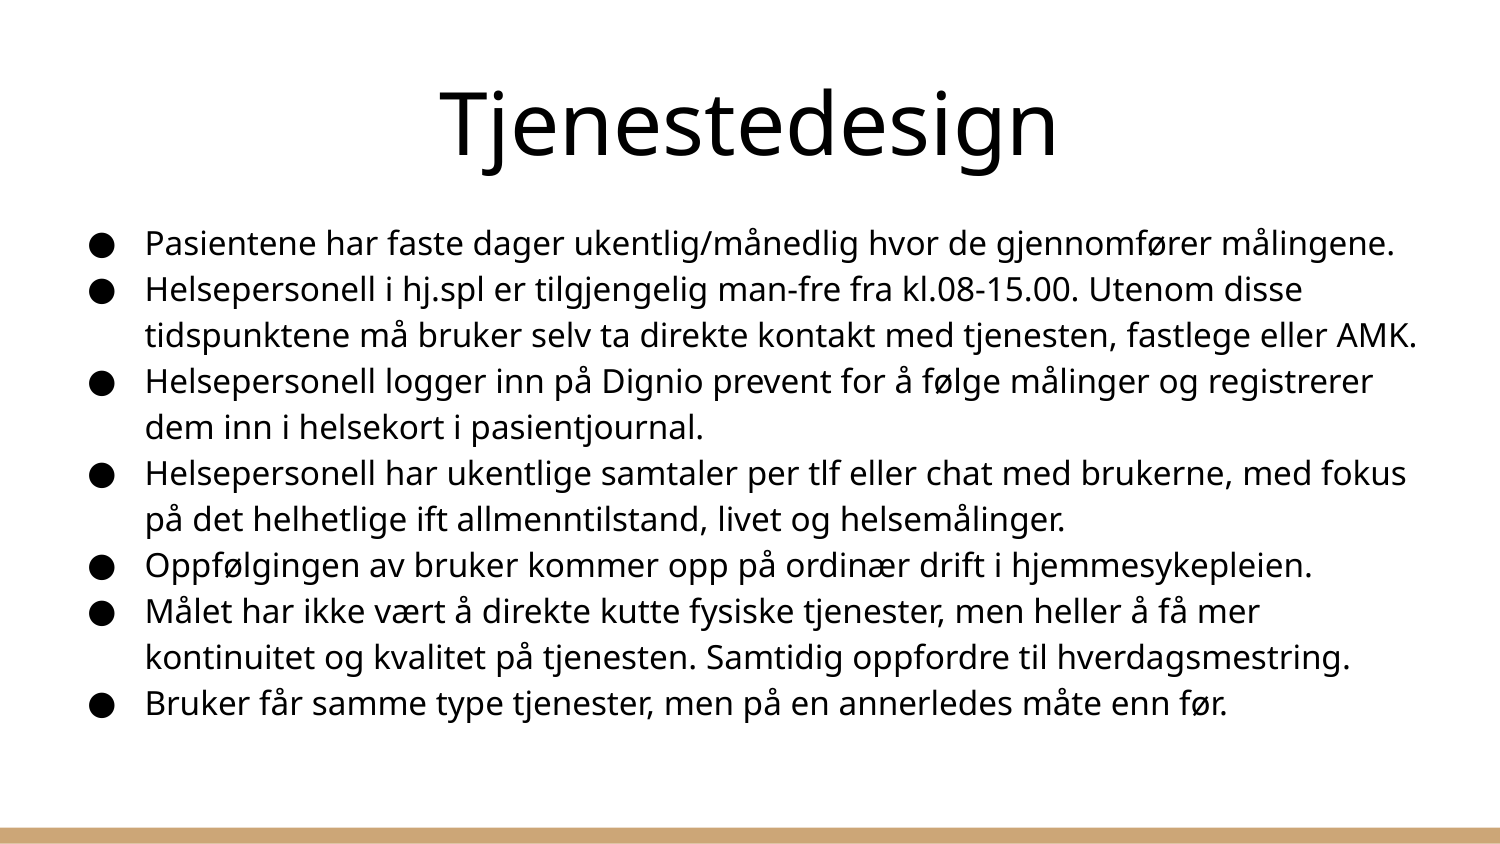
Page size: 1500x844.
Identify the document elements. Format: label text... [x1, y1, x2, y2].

list Pasientene har faste dager ukentlig/månedlig hvor de gjennomfører målingene. Helsepersonell i hj.spl er tilgjengelig man-fre fra kl.08-15.00. Utenom disse tidspunktene må bruker selv ta direkte kontakt med tjenesten, fastlege eller AMK. Helsepersonell logger inn på Dignio prevent for å følge målinger og registrerer dem inn i helsekort i pasientjournal. Helsepersonell har ukentlige samtaler per tlf eller chat med brukerne, med fokus på det helhetlige ift allmenntilstand, livet og helsemålinger. Oppfølgingen av bruker kommer opp på ordinær drift i hjemmesykepleien. Målet har ikke vært å direkte kutte fysiske tjenester, men heller å få mer kontinuitet og kvalitet på tjenesten. Samtidig oppfordre til hverdagsmestring. Bruker får samme type tjenester, men på en annerledes måte enn før. [51, 200, 1449, 752]
title Tjenestedesign [51, 51, 1449, 189]
